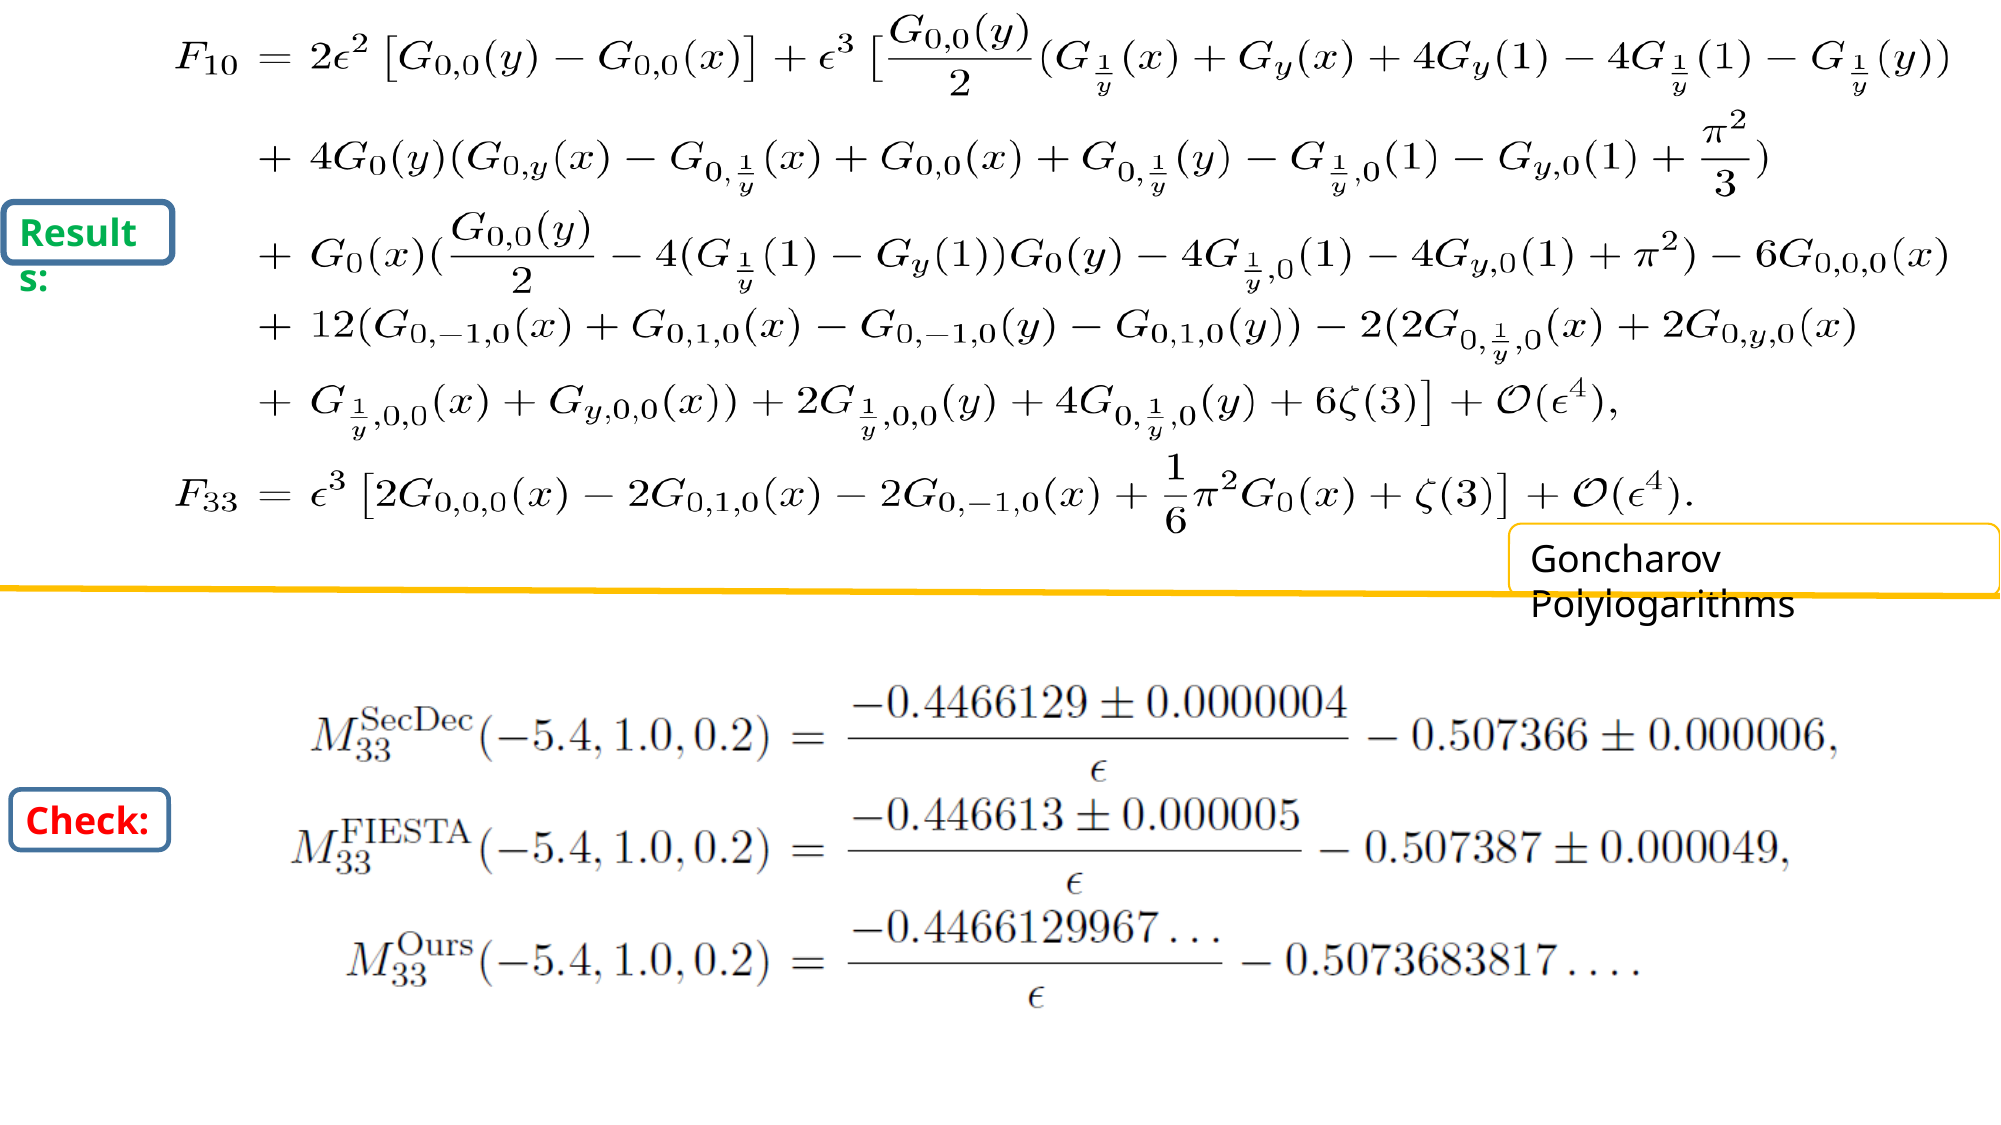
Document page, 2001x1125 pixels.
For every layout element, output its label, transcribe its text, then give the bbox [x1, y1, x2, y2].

text_box [1507, 552, 2000, 588]
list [224, 661, 1846, 1039]
text_box Goncharov Polylogarithms [1515, 597, 1980, 633]
picture [111, 7, 2000, 552]
text_box [9, 788, 170, 852]
text_box Results: [4, 260, 111, 307]
text_box [2, 200, 111, 264]
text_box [0, 588, 2000, 597]
